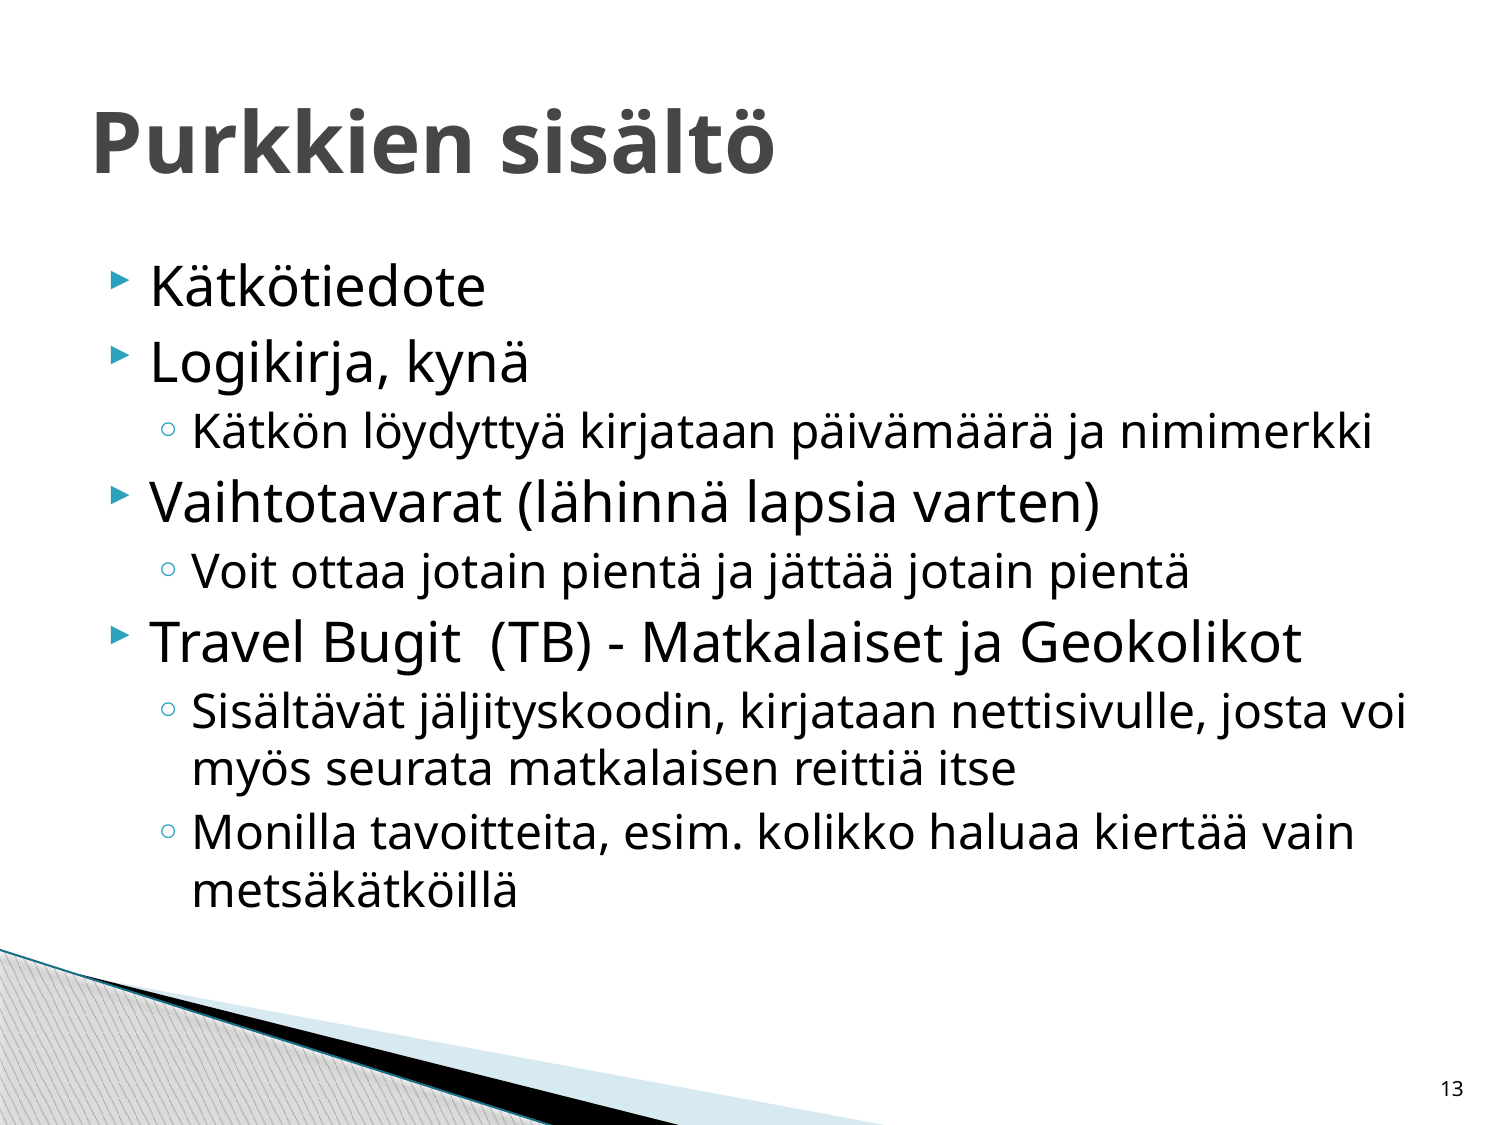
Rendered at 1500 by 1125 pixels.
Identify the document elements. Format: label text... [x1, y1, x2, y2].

slide_number 13 [1418, 1051, 1479, 1112]
list Kätkötiedote Logikirja, kynä Kätkön löydyttyä kirjataan päivämäärä ja nimimerkki Vaihtotavarat (lähinnä lapsia varten) Voit ottaa jotain pientä ja jättää jotain pientä Travel Bugit (TB) - Matkalaiset ja Geokolikot Sisältävät jäljityskoodin, kirjataan nettisivulle, josta voi myös seurata matkalaisen reittiä itse Monilla tavoitteita, esim. kolikko haluaa kiertää vain metsäkätköillä [75, 243, 1425, 986]
title Purkkien sisältö [75, 45, 1425, 233]
